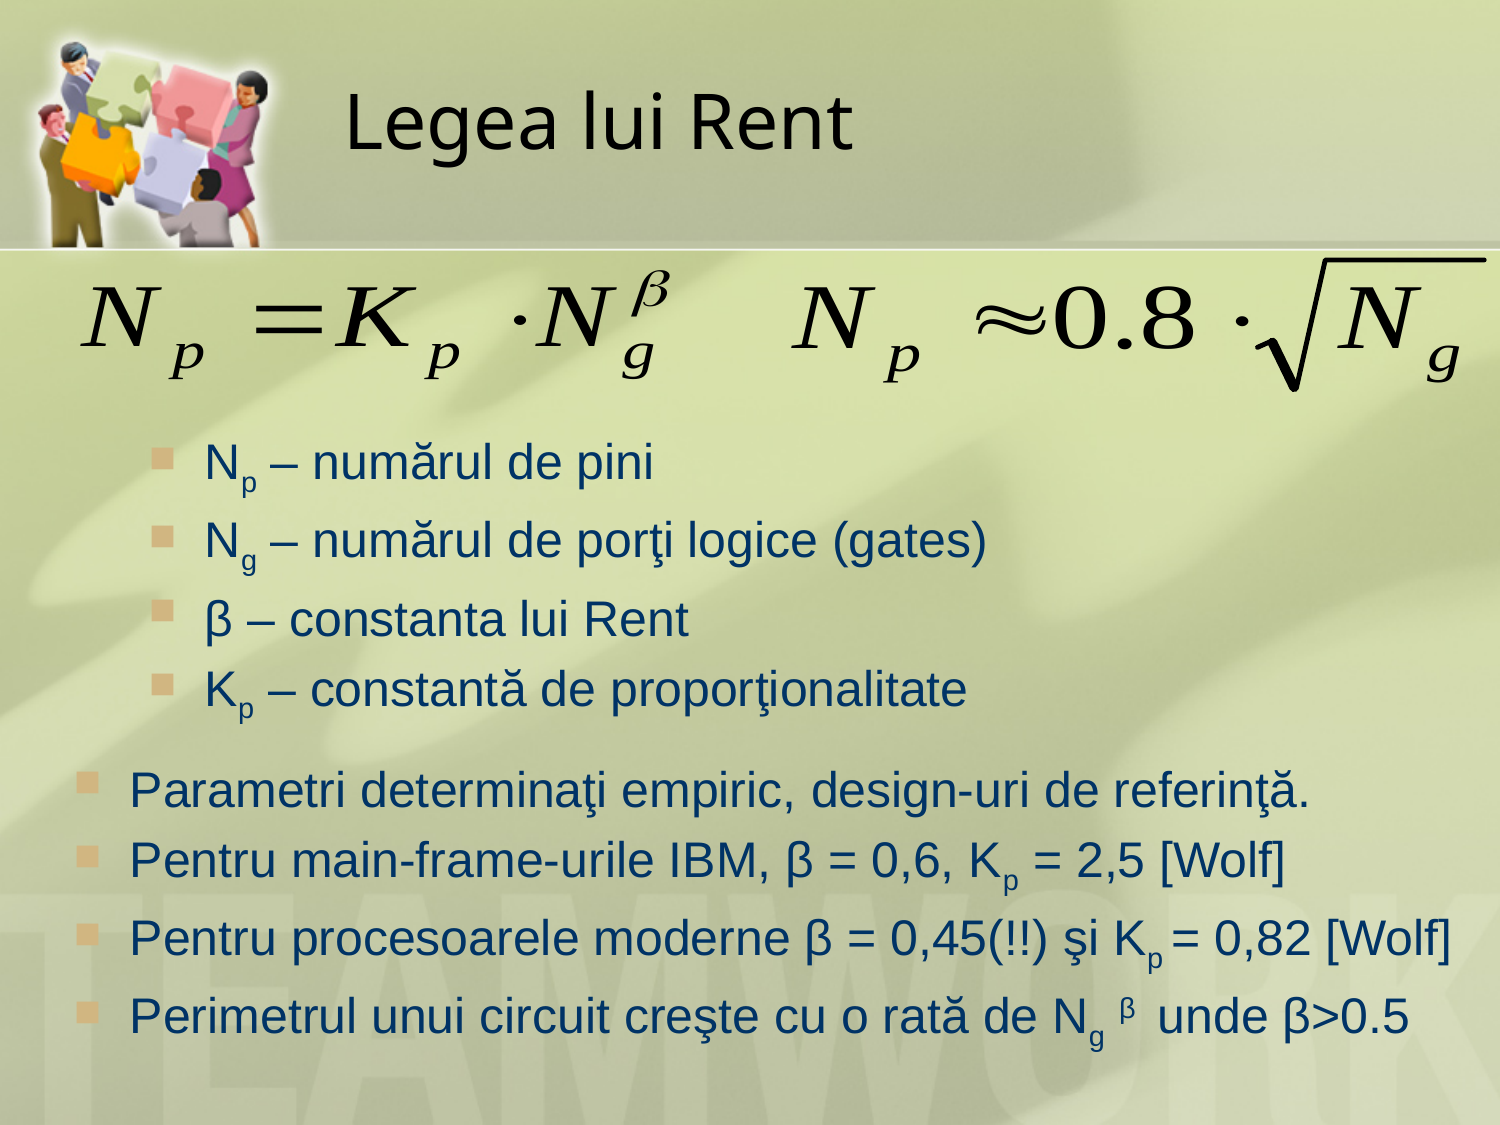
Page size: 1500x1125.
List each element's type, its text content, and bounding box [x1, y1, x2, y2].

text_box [58, 248, 692, 399]
title Legea lui Rent [327, 24, 1476, 213]
picture [0, 0, 1500, 1125]
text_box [769, 239, 1500, 411]
text_box Np – numărul de pini Ng – numărul de porţi logice (gates) β – constanta lui Rent Kp – constantă de proporţionalitate Parametri determinaţi empiric, design-uri de referinţă. Pentru main-frame-urile IBM, β = 0,6, Kp = 2,5 [Wolf] Pentru procesoarele moderne β = 0,45(!!) şi Kp = 0,82 [Wolf] Perimetrul unui circuit creşte cu o rată de Ng β unde β>0.5 [58, 421, 1500, 1090]
